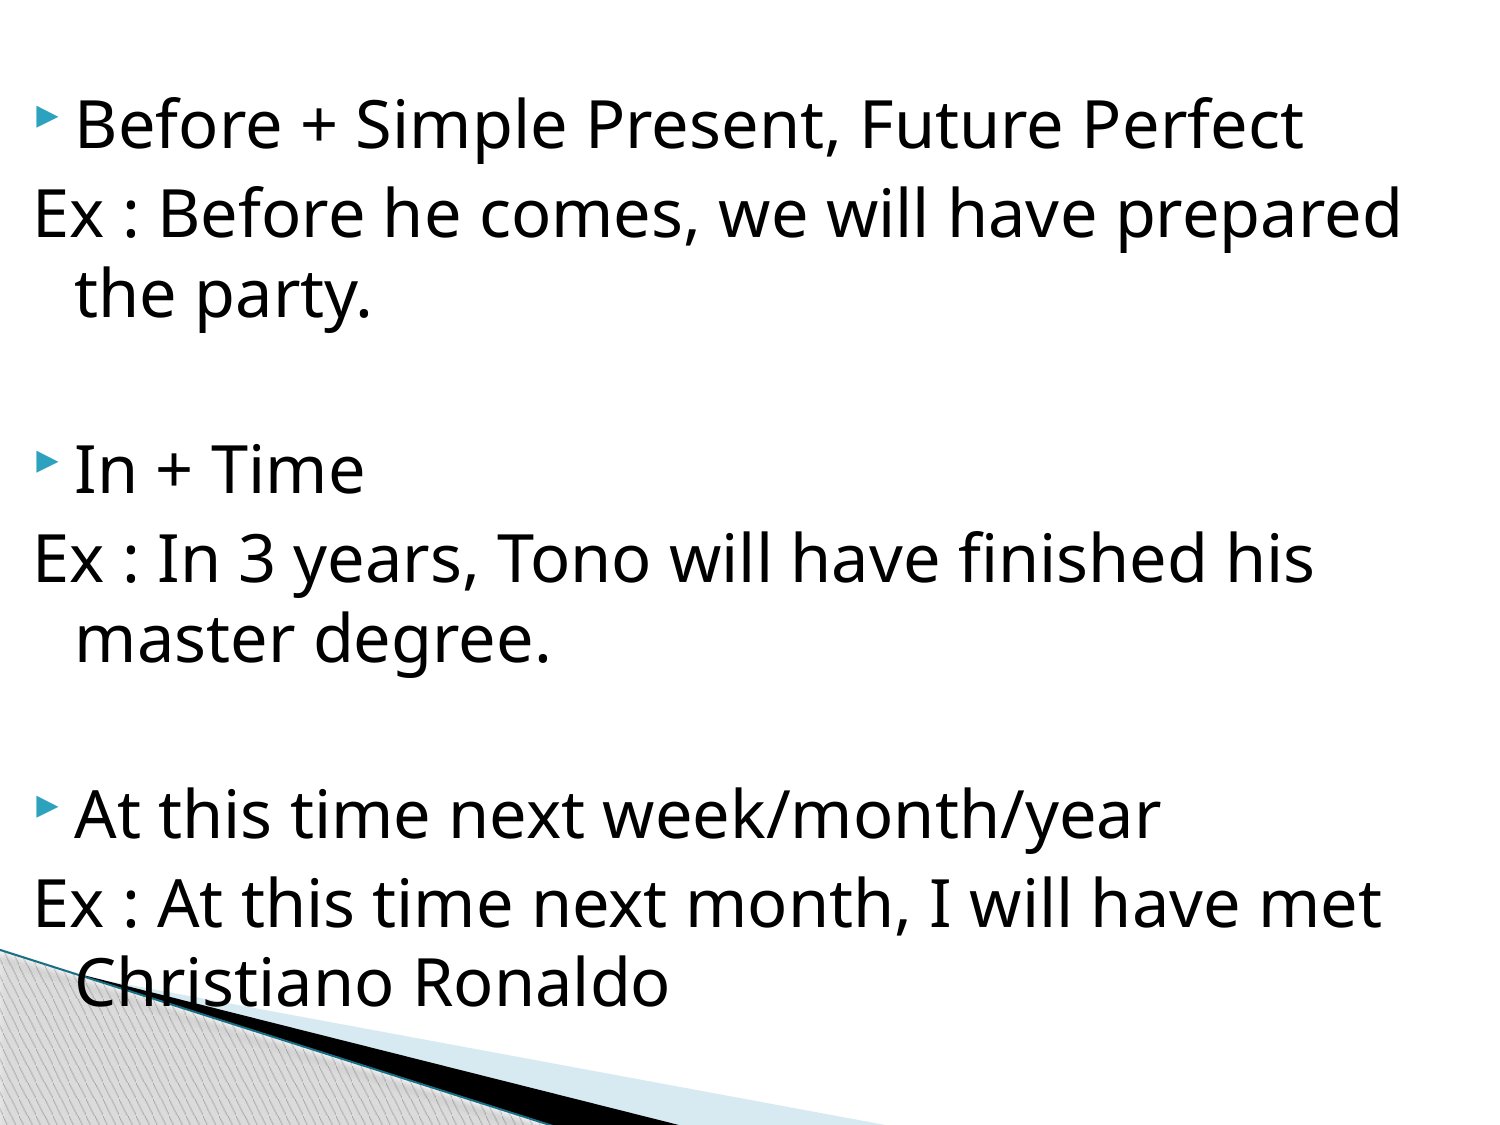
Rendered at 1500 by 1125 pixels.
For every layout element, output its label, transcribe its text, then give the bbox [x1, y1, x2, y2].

list Before + Simple Present, Future Perfect Ex : Before he comes, we will have prepared the party. In + Time Ex : In 3 years, Tono will have finished his master degree. At this time next week/month/year Ex : At this time next month, I will have met Christiano Ronaldo [0, 75, 1500, 1013]
